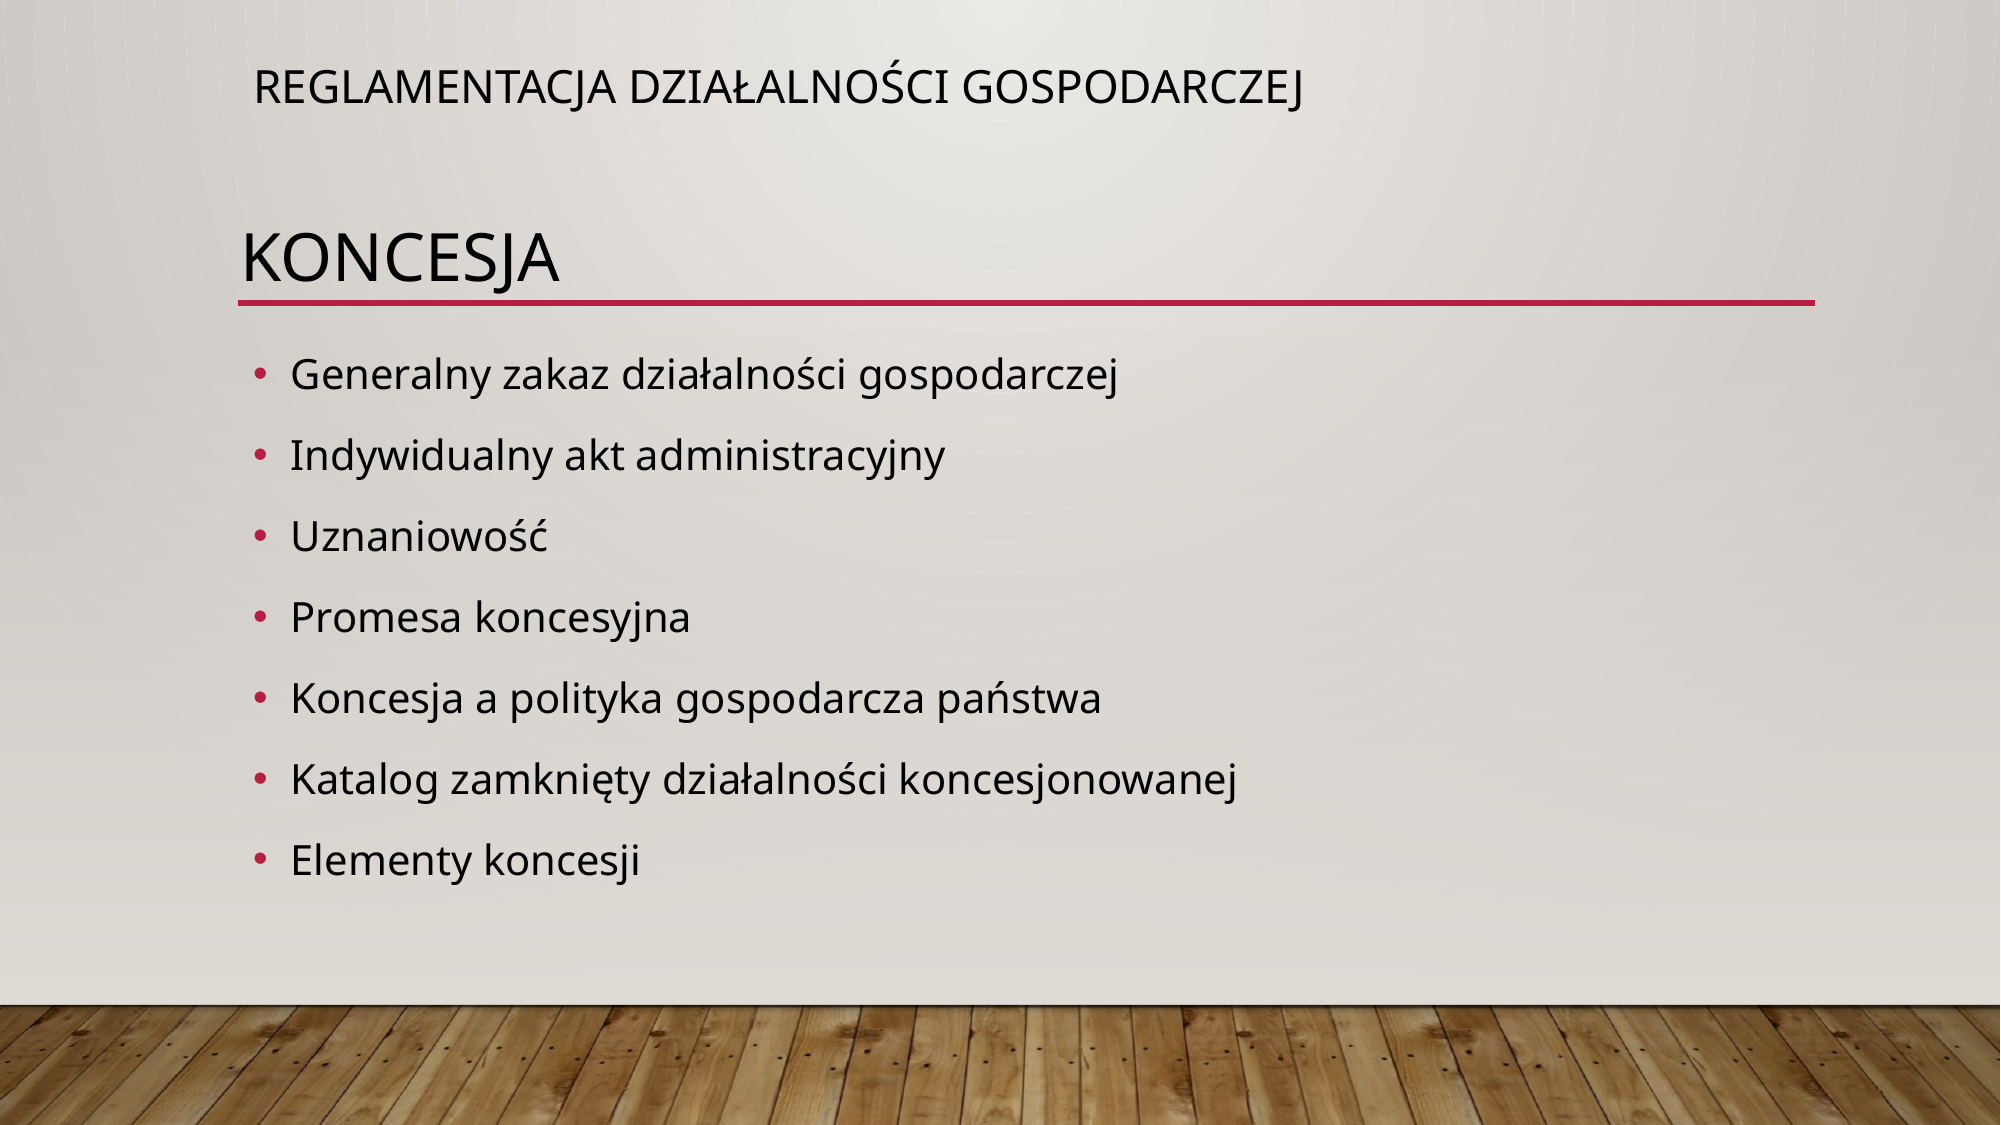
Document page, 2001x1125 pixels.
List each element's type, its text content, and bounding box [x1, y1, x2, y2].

list Generalny zakaz działalności gospodarczej Indywidualny akt administracyjny Uznaniowość Promesa koncesyjna Koncesja a polityka gospodarcza państwa Katalog zamknięty działalności koncesjonowanej Elementy koncesji [238, 330, 1814, 897]
picture [0, 1005, 2000, 1125]
text_box Reglamentacja działalności gospodarczej [238, 56, 1814, 229]
title koncesja [225, 216, 1801, 389]
